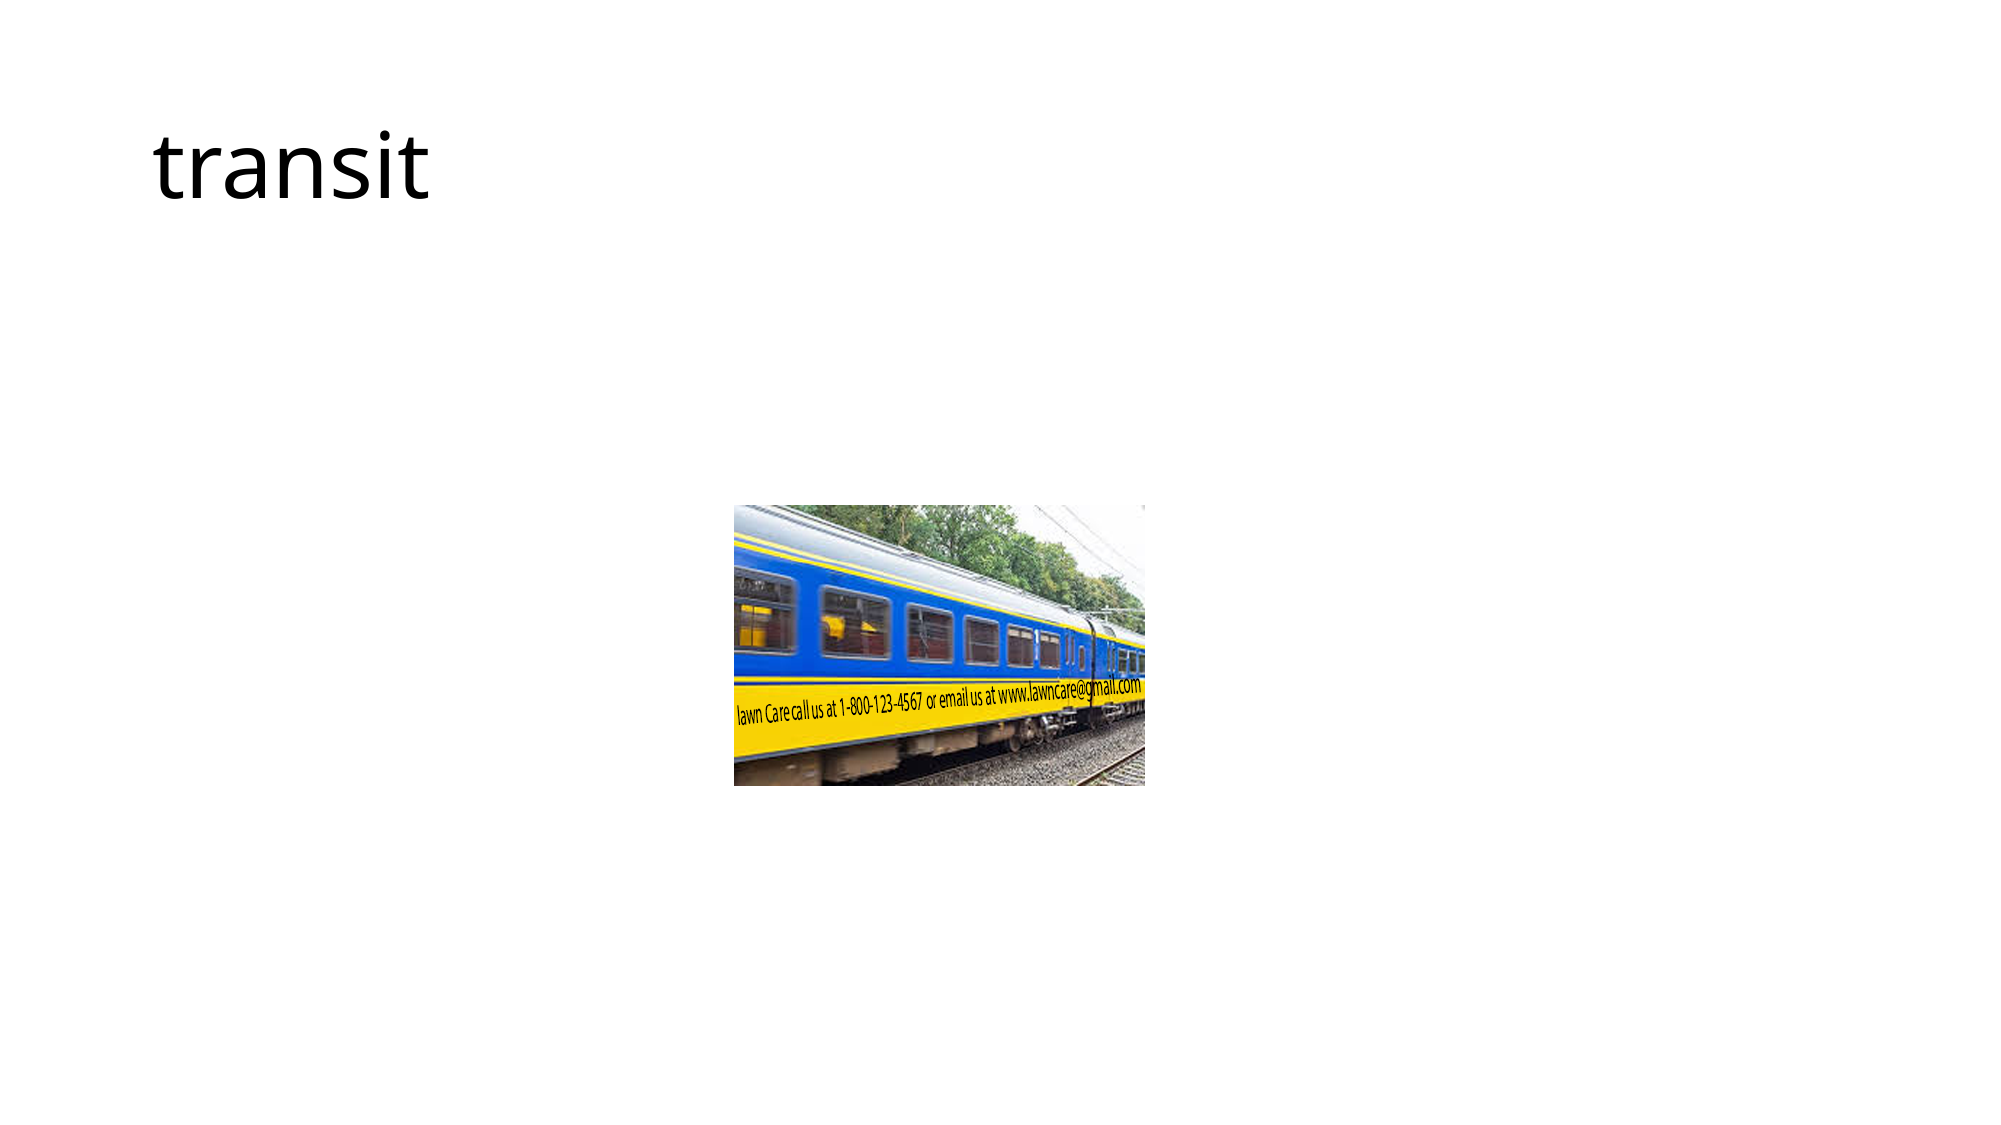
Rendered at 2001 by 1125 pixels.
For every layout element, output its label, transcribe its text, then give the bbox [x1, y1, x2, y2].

title transit [137, 59, 1863, 278]
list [648, 277, 1220, 992]
